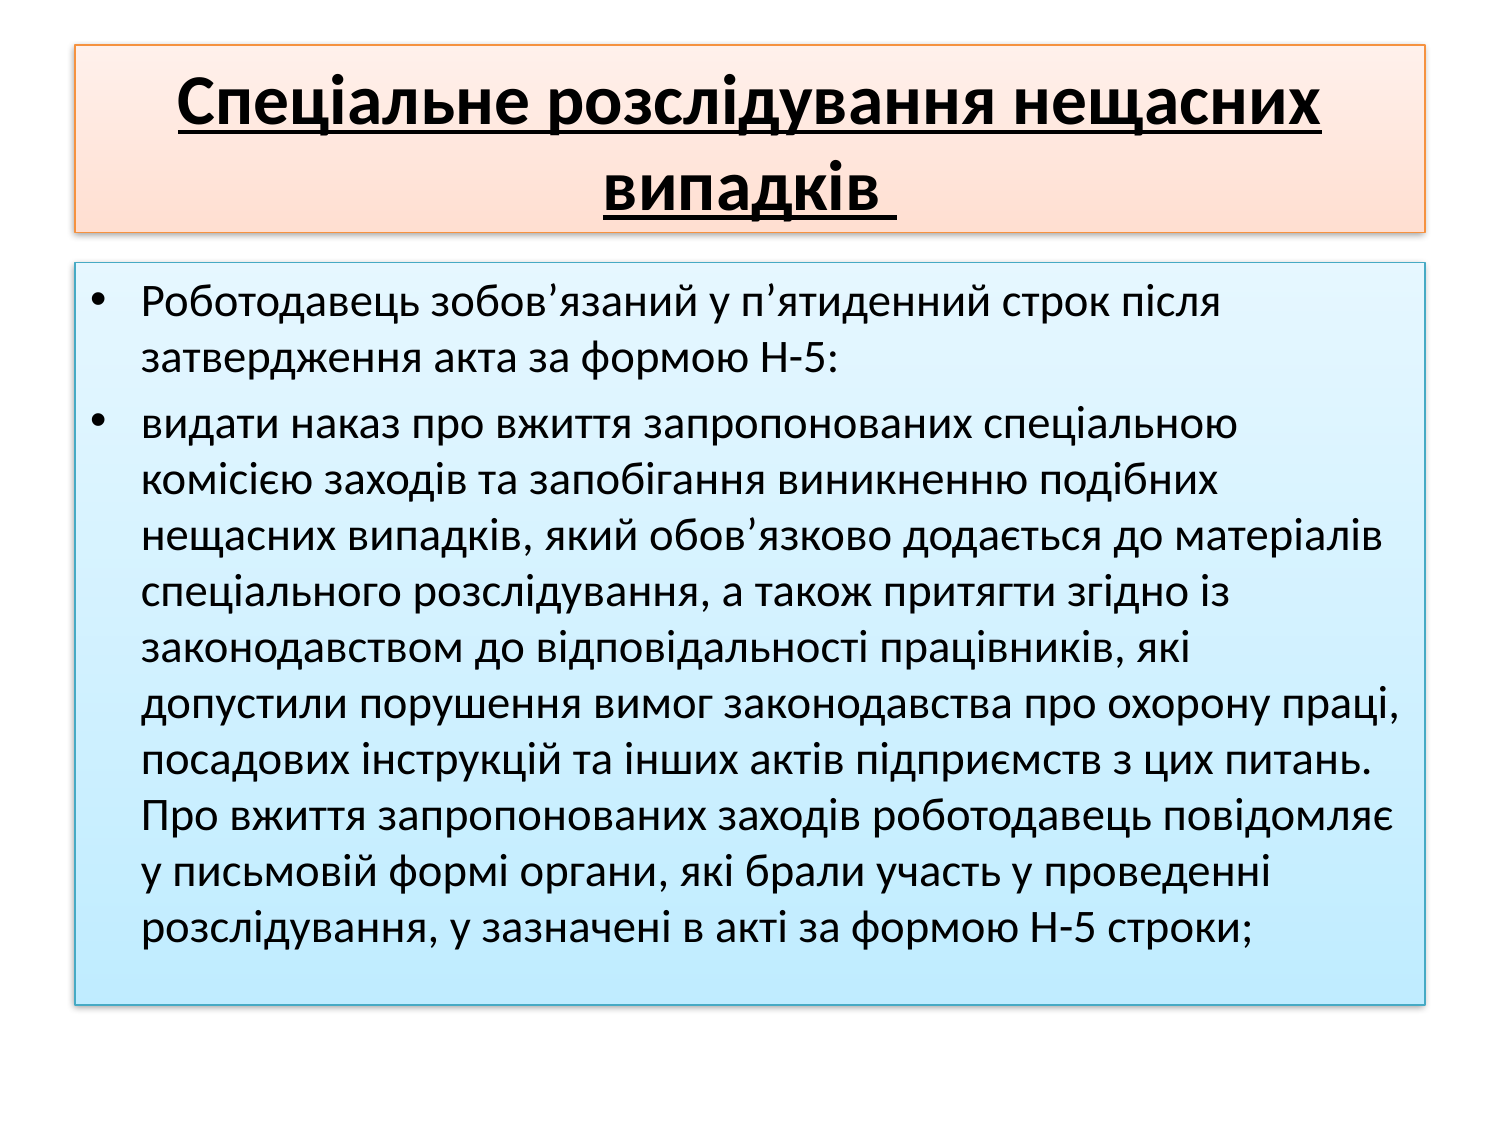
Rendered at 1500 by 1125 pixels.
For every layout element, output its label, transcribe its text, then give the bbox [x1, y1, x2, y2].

title Спеціальне розслідування нещасних випадків [74, 44, 1426, 233]
list Роботодавець зобов’язаний у п’ятиденний строк після затвердження акта за формою Н-5: видати наказ про вжиття запропонованих спеціальною комісією заходів та запобігання виникненню подібних нещасних випадків, який обов’язково додається до матеріалів спеціального розслідування, а також притягти згідно із законодавством до відповідальності працівників, які допустили порушення вимог законодавства про охорону праці, посадових інструкцій та інших актів підприємств з цих питань. Про вжиття запропонованих заходів роботодавець повідомляє у письмовій формі органи, які брали участь у проведенні розслідування, у зазначені в акті за формою Н-5 строки; [74, 262, 1426, 1006]
